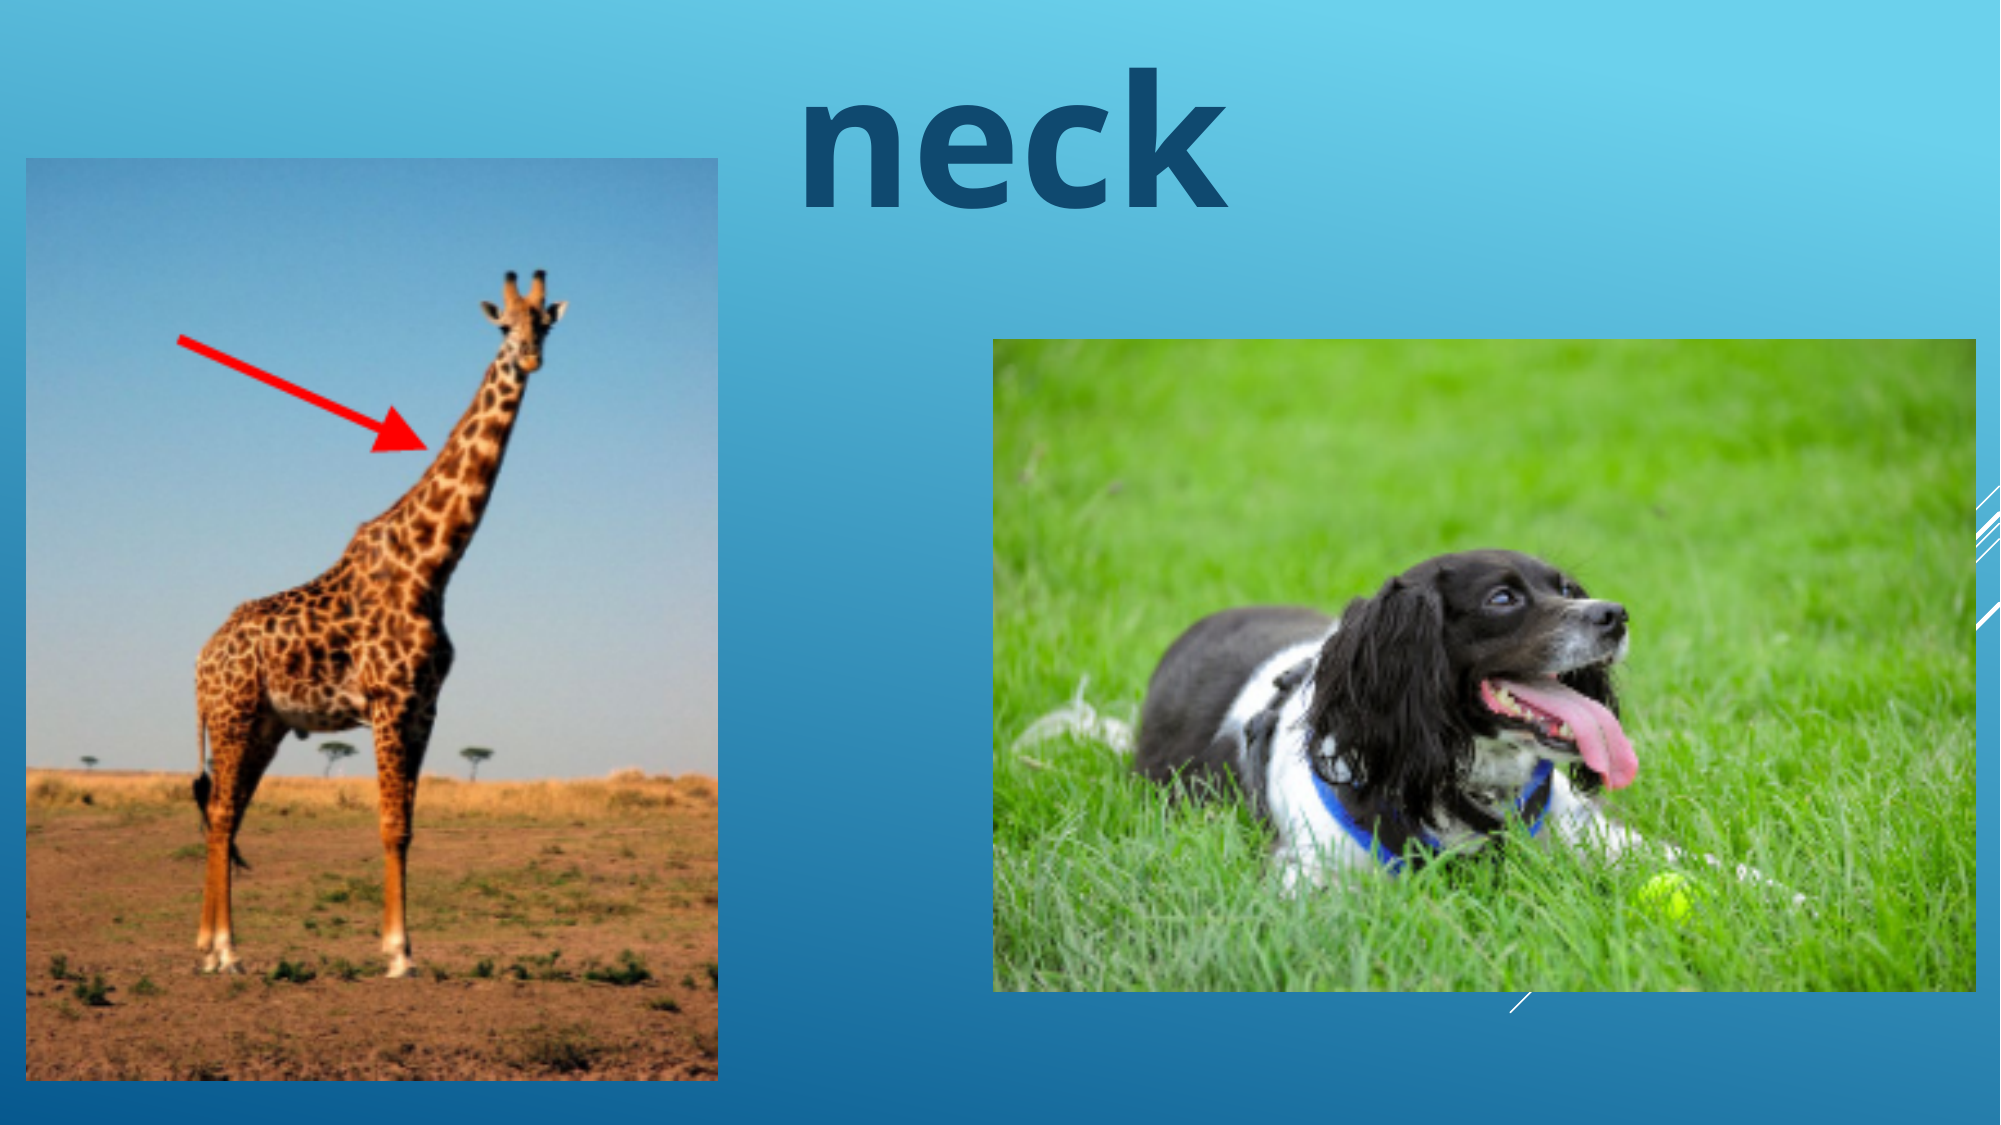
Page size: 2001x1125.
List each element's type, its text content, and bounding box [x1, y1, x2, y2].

picture [26, 158, 718, 1081]
list neck [777, 17, 1527, 340]
picture [993, 338, 1976, 992]
